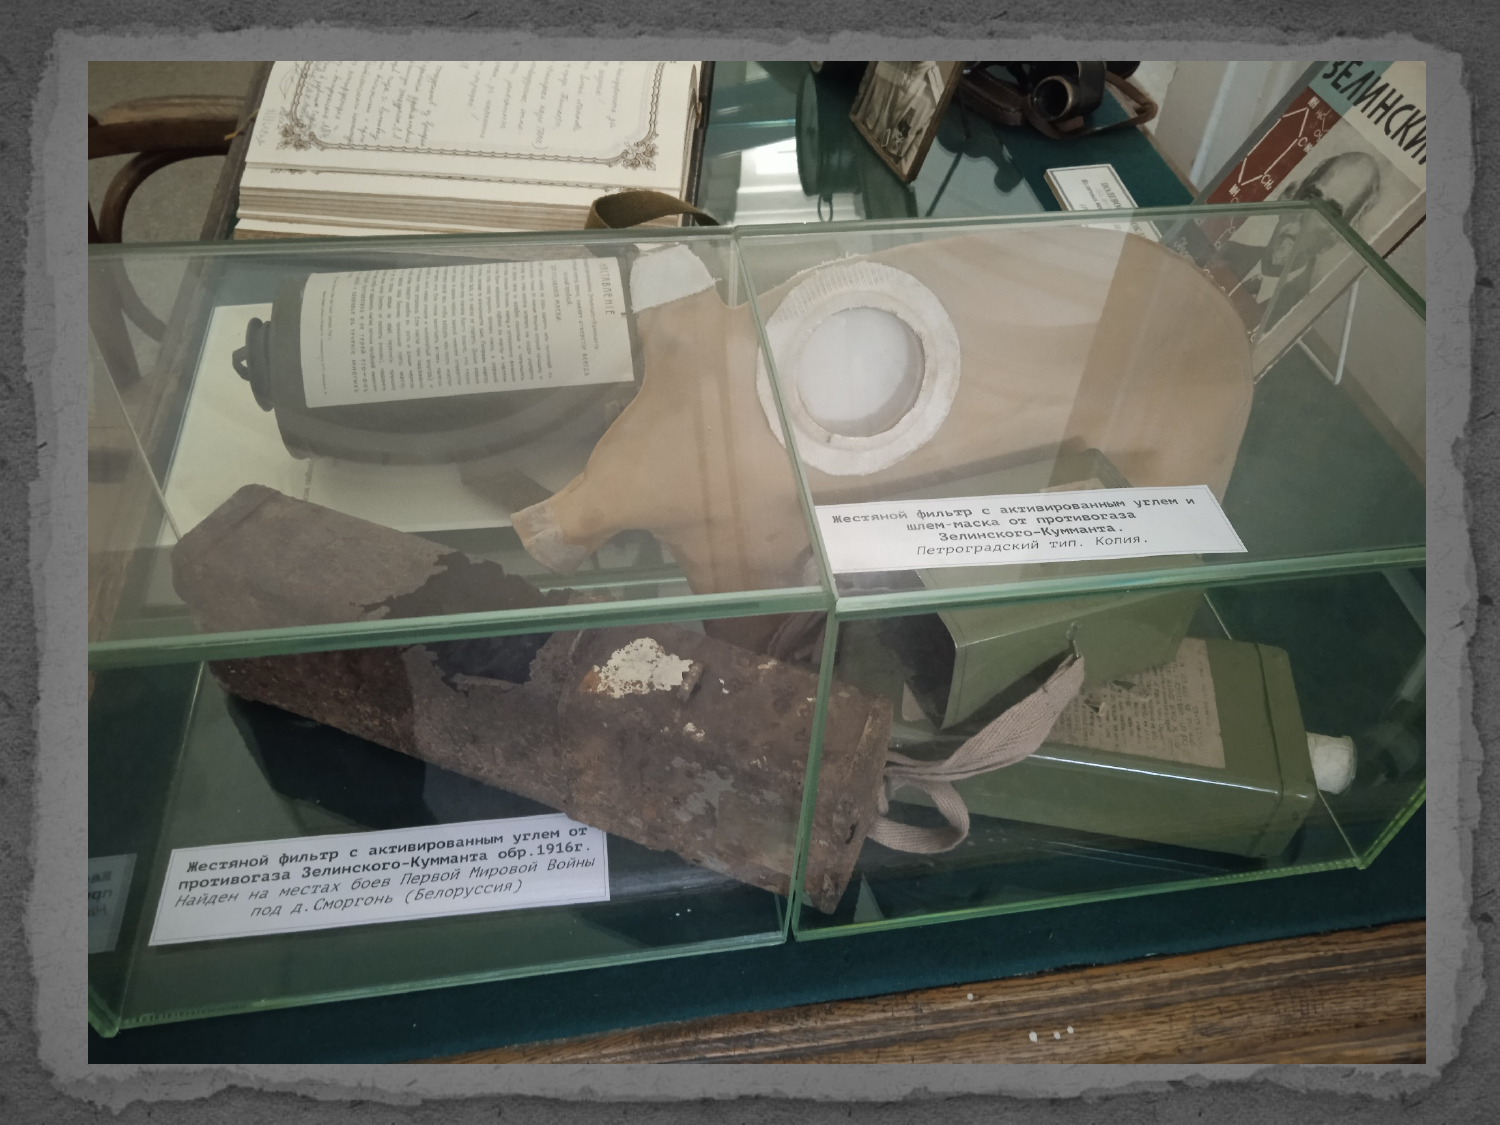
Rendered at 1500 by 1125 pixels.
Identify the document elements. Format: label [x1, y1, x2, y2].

picture [88, 61, 1426, 1064]
